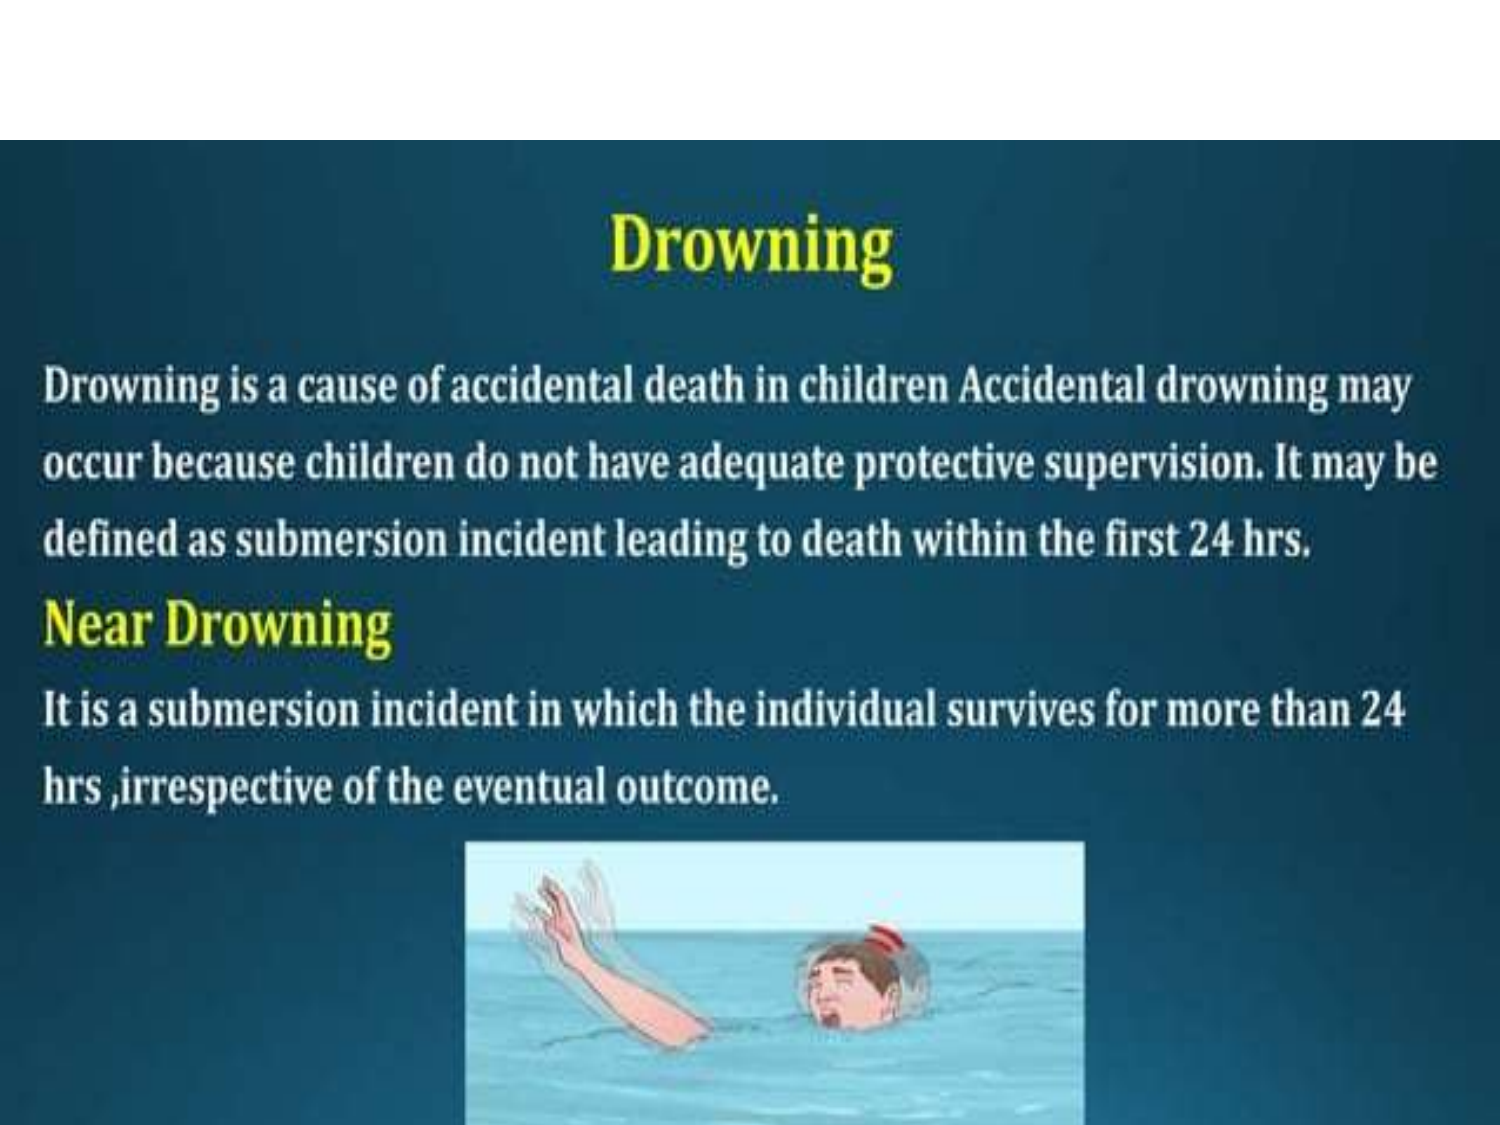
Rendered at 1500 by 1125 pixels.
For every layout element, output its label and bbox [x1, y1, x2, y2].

picture [0, 139, 1500, 1125]
